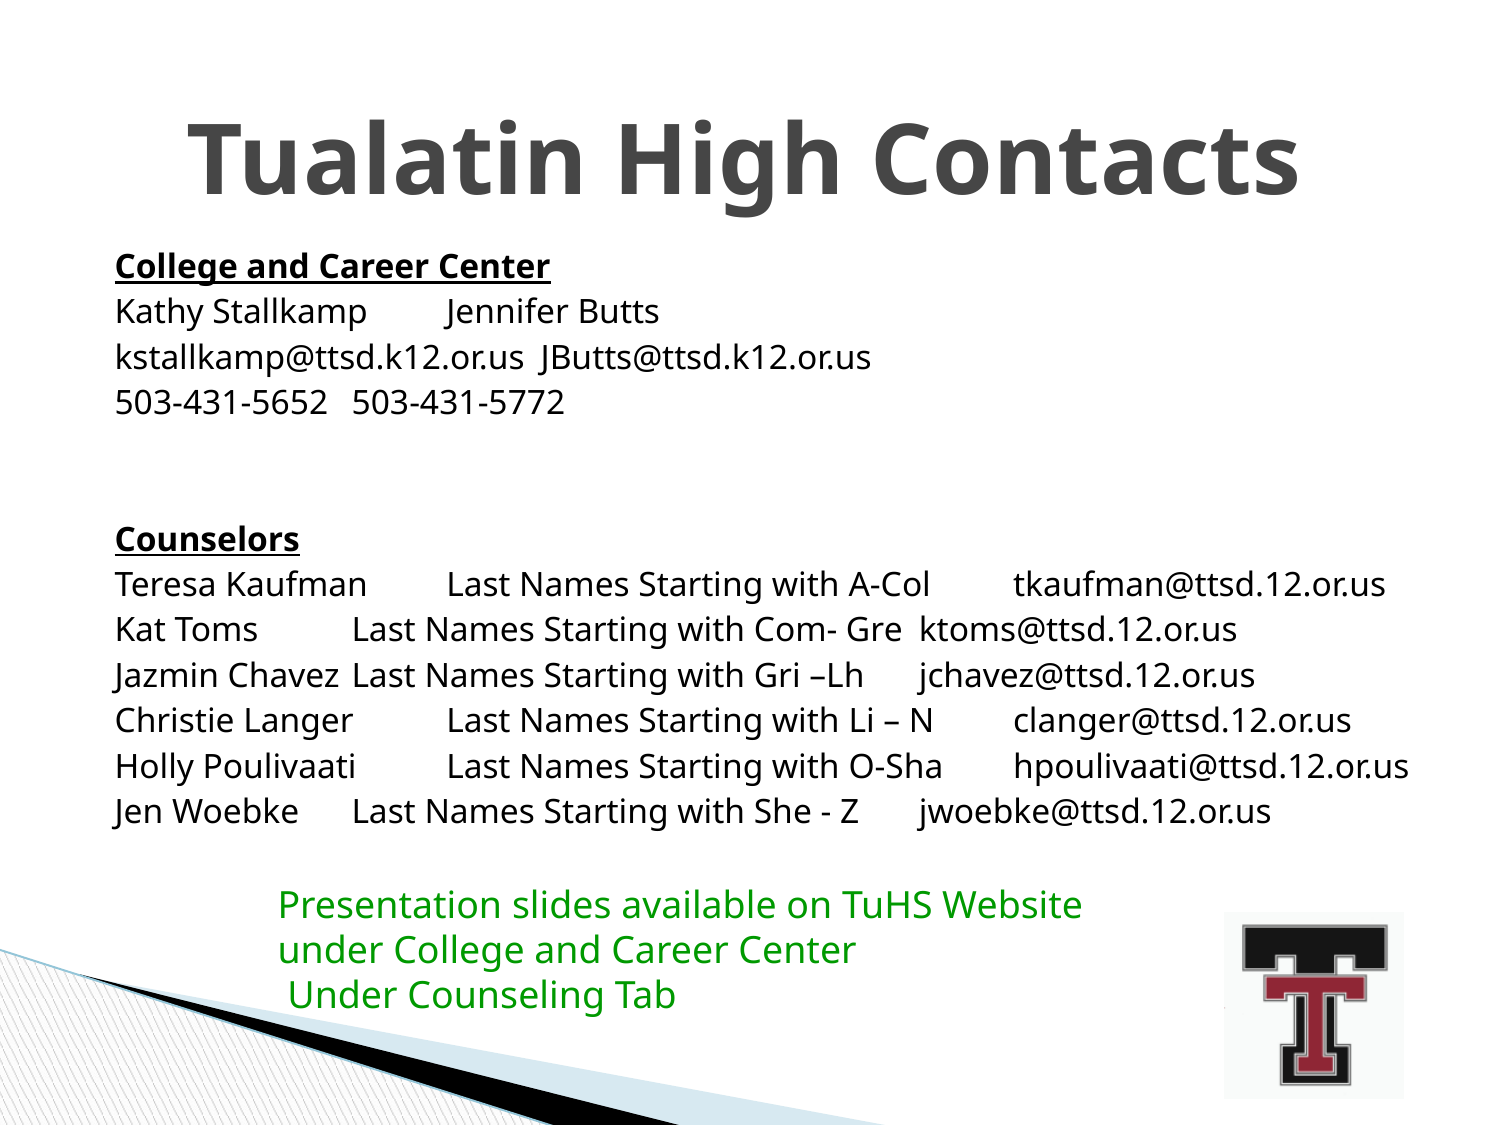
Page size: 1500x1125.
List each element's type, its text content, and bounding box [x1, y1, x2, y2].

title Tualatin High Contacts [69, 61, 1420, 249]
picture [1224, 912, 1404, 1099]
list College and Career Center Kathy Stallkamp Jennifer Butts kstallkamp@ttsd.k12.or.us JButts@ttsd.k12.or.us 503-431-5652 503-431-5772 Counselors Teresa Kaufman Last Names Starting with A-Col tkaufman@ttsd.12.or.us Kat Toms Last Names Starting with Com- Gre ktoms@ttsd.12.or.us Jazmin Chavez Last Names Starting with Gri –Lh jchavez@ttsd.12.or.us Christie Langer Last Names Starting with Li – N clanger@ttsd.12.or.us Holly Poulivaati Last Names Starting with O-Sha hpoulivaati@ttsd.12.or.us Jen Woebke Last Names Starting with She - Z jwoebke@ttsd.12.or.us [79, 237, 1429, 863]
text_box Presentation slides available on TuHS Website under College and Career Center Under Counseling Tab [262, 873, 1200, 1024]
